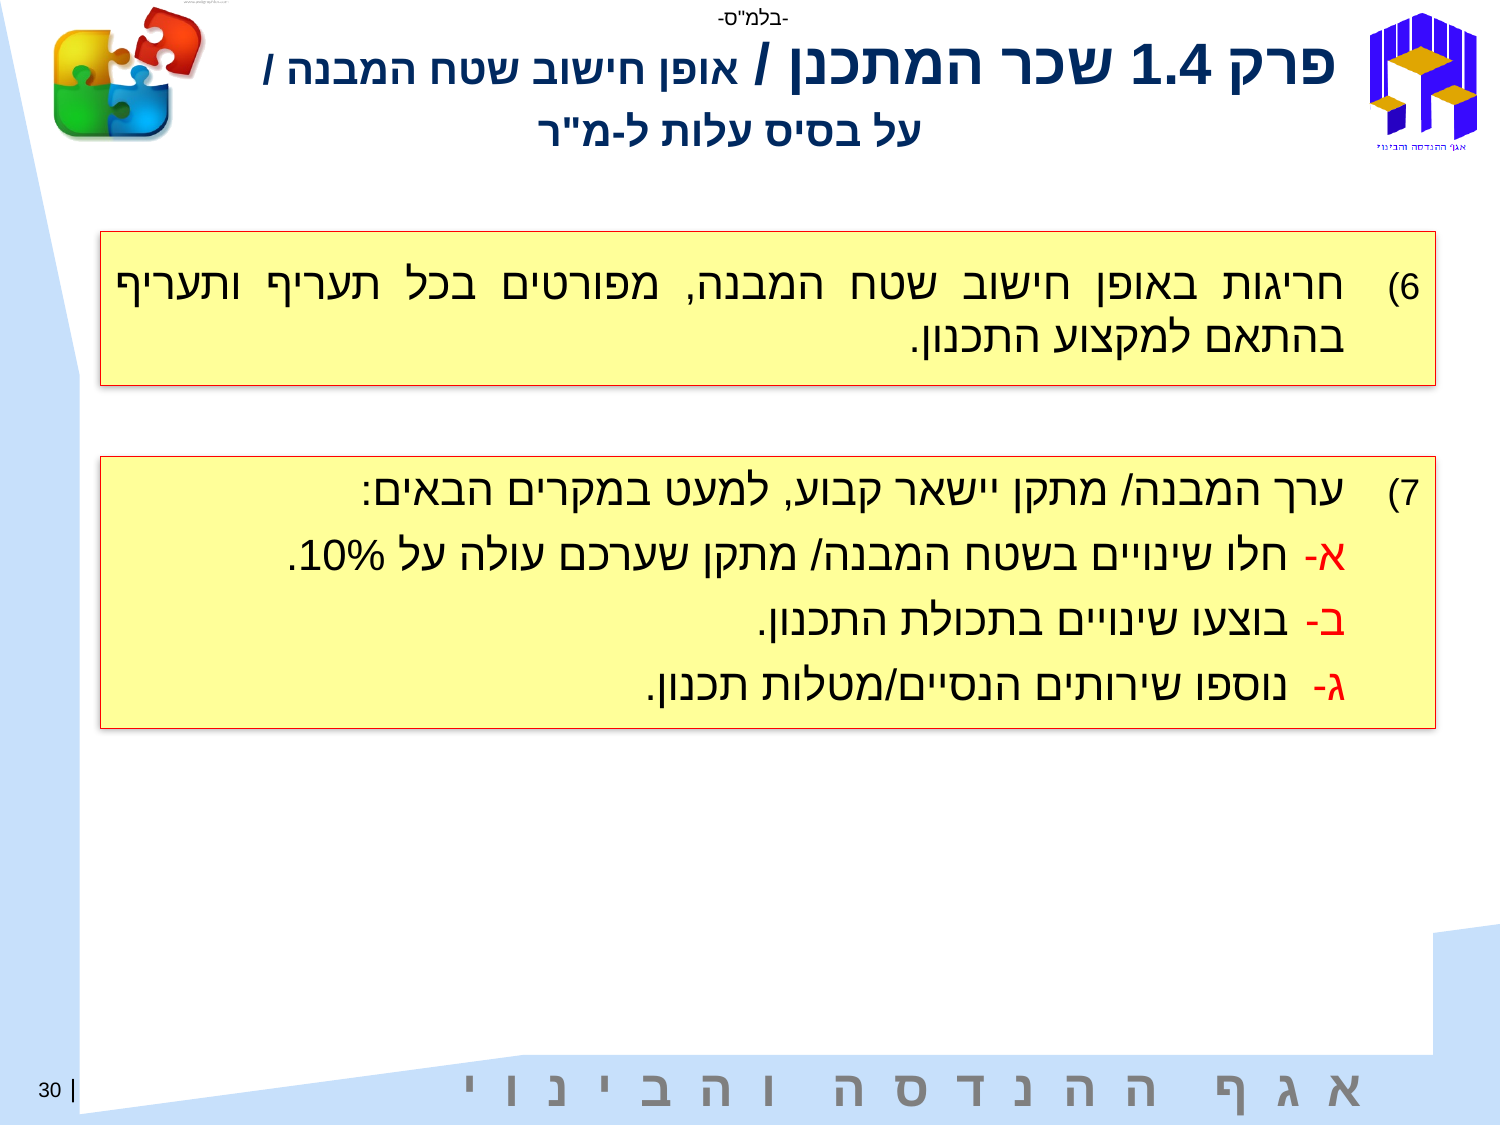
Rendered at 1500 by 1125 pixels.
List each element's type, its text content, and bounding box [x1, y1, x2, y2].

picture [0, 0, 231, 162]
text_box פרק 1.4 שכר המתכנן / אופן חישוב שטח המבנה / על בסיס עלות ל-מ"ר [235, 31, 1353, 102]
slide_number 30 [28, 1077, 62, 1103]
text_box חריגות באופן חישוב שטח המבנה, מפורטים בכל תעריף ותעריף בהתאם למקצוע התכנון. [100, 231, 1436, 386]
picture [1348, 0, 1500, 161]
text_box ערך המבנה/ מתקן יישאר קבוע, למעט במקרים הבאים: חלו שינויים בשטח המבנה/ מתקן שערכם עולה על 10%. בוצעו שינויים בתכולת התכנון. נוספו שירותים הנסיים/מטלות תכנון. [100, 456, 1436, 728]
